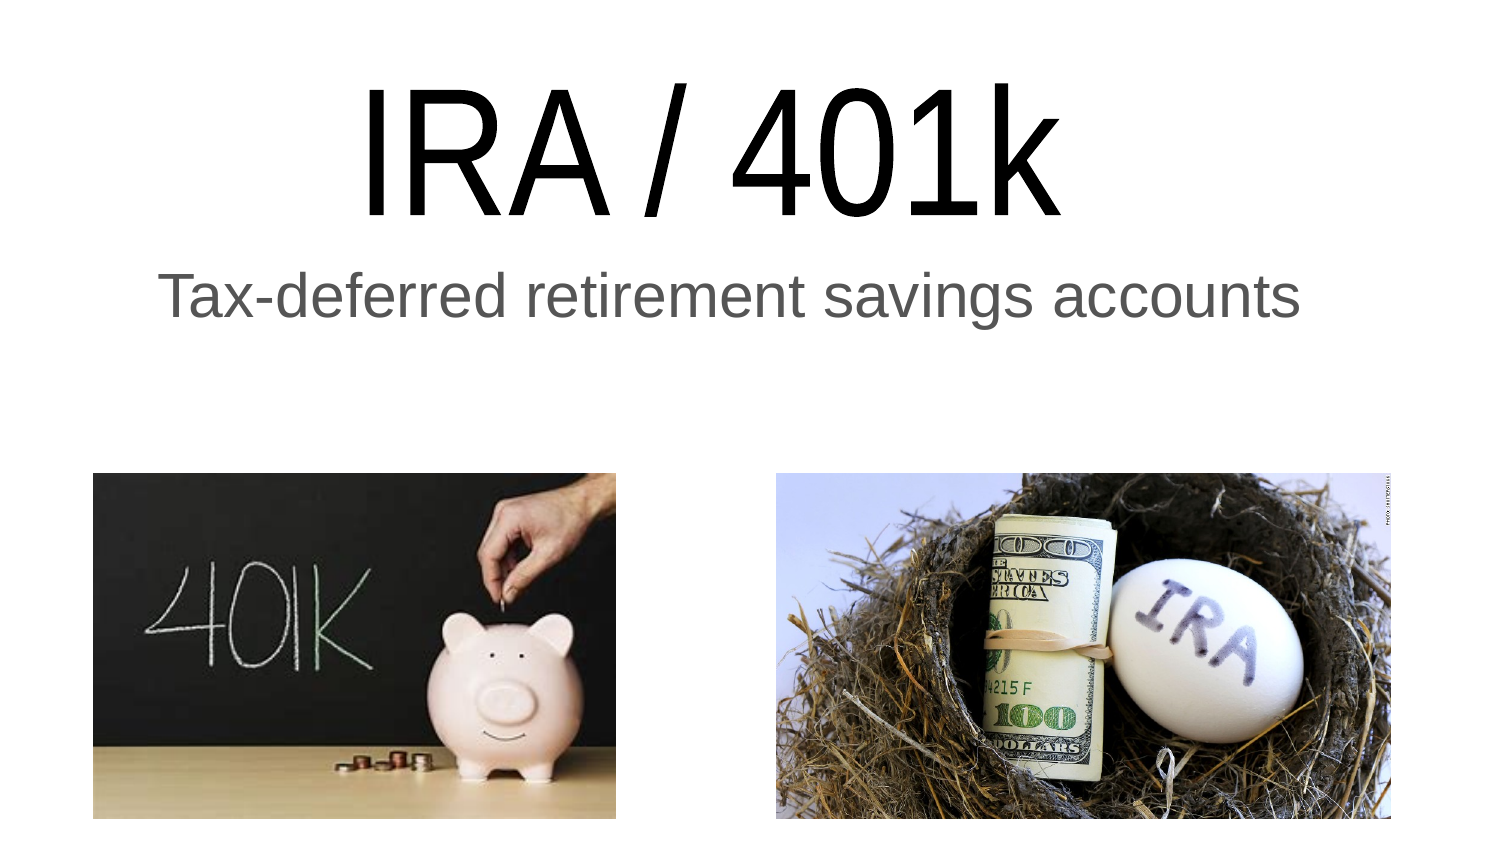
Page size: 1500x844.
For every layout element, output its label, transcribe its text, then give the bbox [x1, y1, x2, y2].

text_box Tax-deferred retirement savings accounts [142, 240, 1358, 345]
picture [776, 472, 1392, 819]
picture [93, 472, 616, 819]
